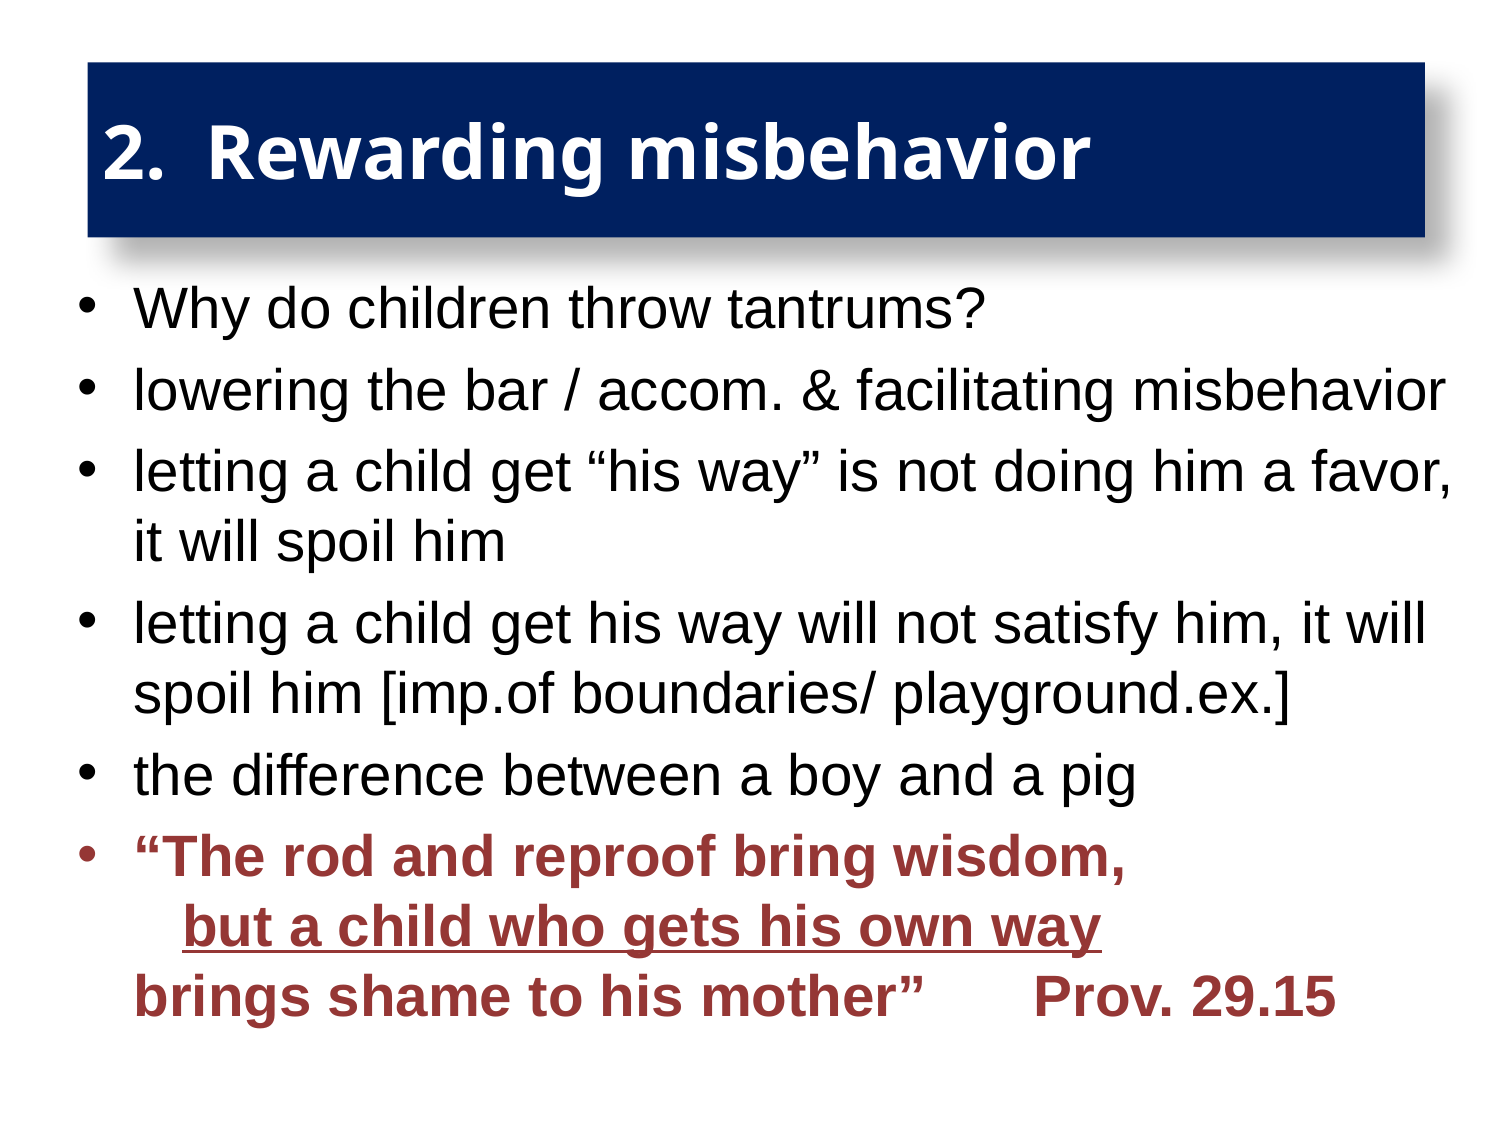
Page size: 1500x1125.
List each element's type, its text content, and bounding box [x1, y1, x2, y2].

list Why do children throw tantrums? lowering the bar / accom. & facilitating misbehavior letting a child get “his way” is not doing him a favor, it will spoil him letting a child get his way will not satisfy him, it will spoil him [imp.of boundaries/ playground.ex.] the difference between a boy and a pig “The rod and reproof bring wisdom, but a child who gets his own way brings shame to his mother” Prov. 29.15 [62, 262, 1500, 1088]
title 2. Rewarding misbehavior [87, 62, 1425, 238]
